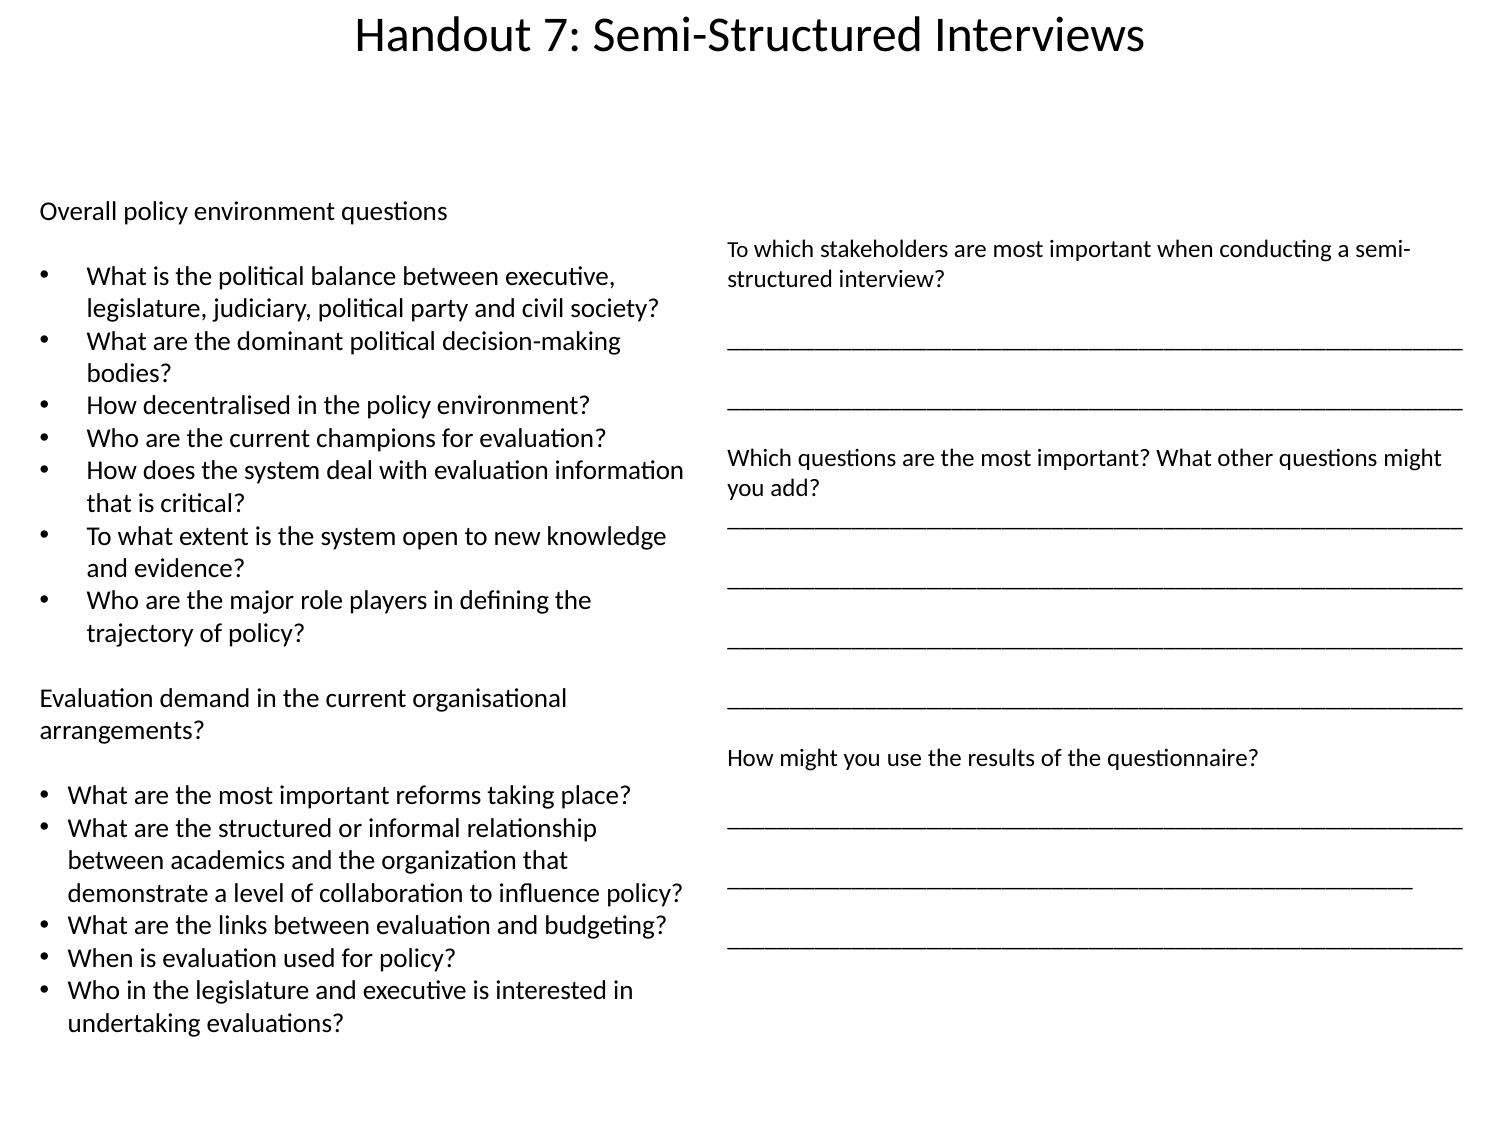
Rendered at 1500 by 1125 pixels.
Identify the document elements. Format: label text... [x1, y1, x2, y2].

text_box Overall policy environment questions What is the political balance between executive, legislature, judiciary, political party and civil society? What are the dominant political decision-making bodies? How decentralised in the policy environment? Who are the current champions for evaluation? How does the system deal with evaluation information that is critical? To what extent is the system open to new knowledge and evidence? Who are the major role players in defining the trajectory of policy? Evaluation demand in the current organisational arrangements? What are the most important reforms taking place? What are the structured or informal relationship between academics and the organization that demonstrate a level of collaboration to influence policy? What are the links between evaluation and budgeting? When is evaluation used for policy? Who in the legislature and executive is interested in undertaking evaluations? [24, 185, 713, 1045]
text_box To which stakeholders are most important when conducting a semi-structured interview? ___________________________________________________________ ___________________________________________________________ Which questions are the most important? What other questions might you add? ___________________________________________________________ ___________________________________________________________ ___________________________________________________________ ___________________________________________________________ How might you use the results of the questionnaire? ___________________________________________________________ _______________________________________________________ ___________________________________________________________ [712, 224, 1484, 959]
title Handout 7: Semi-Structured Interviews [75, 0, 1425, 125]
